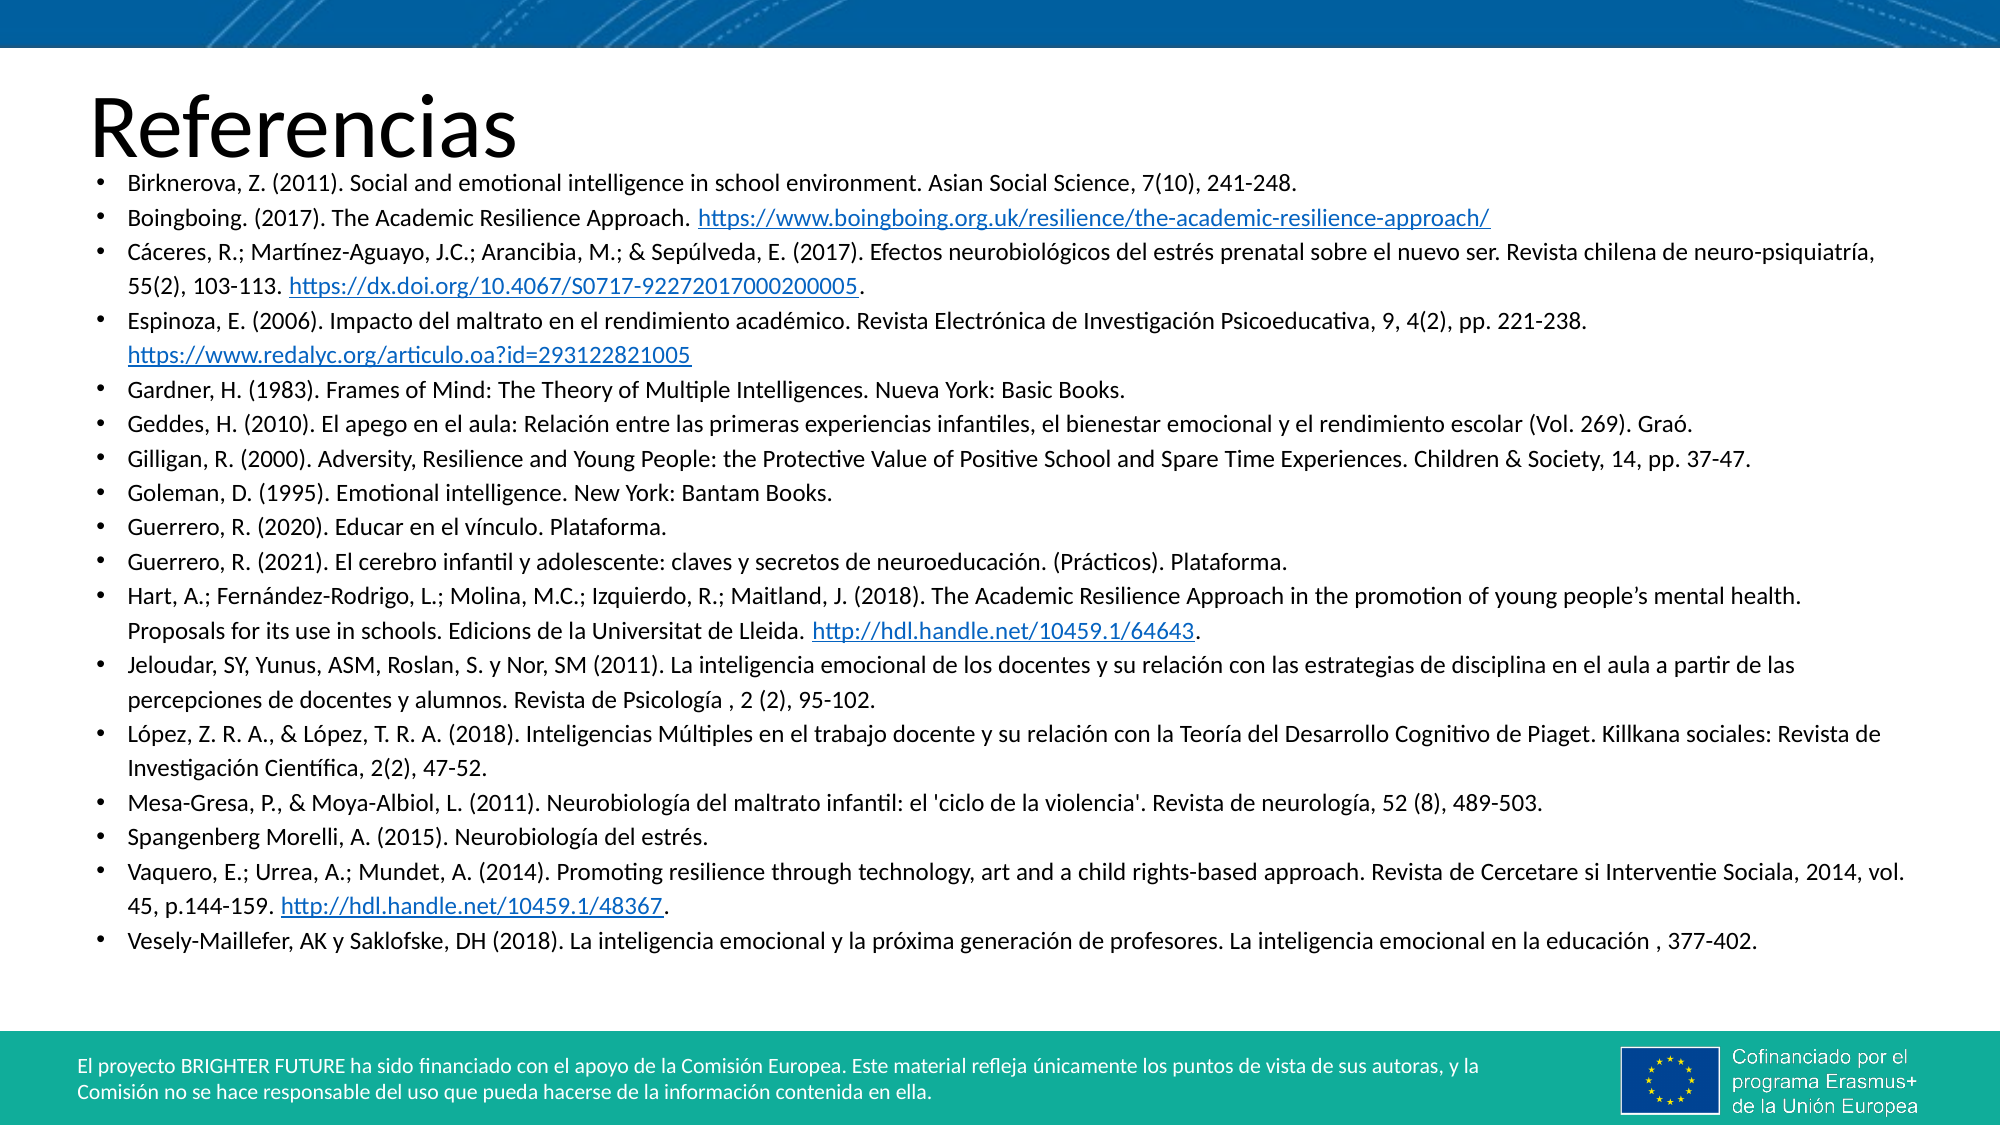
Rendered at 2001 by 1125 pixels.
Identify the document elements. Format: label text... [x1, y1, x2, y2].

title Referencias [89, 78, 1910, 214]
picture [1603, 1029, 1960, 1125]
picture [0, 0, 2000, 48]
list Birknerova, Z. (2011). Social and emotional intelligence in school environment. Asian Social Science, 7(10), 241-248. Boingboing. (2017). The Academic Resilience Approach. https://www.boingboing.org.uk/resilience/the-academic-resilience-approach/ Cáceres, R.; Martínez-Aguayo, J.C.; Arancibia, M.; & Sepúlveda, E. (2017). Efectos neurobiológicos del estrés prenatal sobre el nuevo ser. Revista chilena de neuro-psiquiatría, 55(2), 103-113. https://dx.doi.org/10.4067/S0717-92272017000200005. Espinoza, E. (2006). Impacto del maltrato en el rendimiento académico. Revista Electrónica de Investigación Psicoeducativa, 9, 4(2), pp. 221-238. https://www.redalyc.org/articulo.oa?id=293122821005 Gardner, H. (1983). Frames of Mind: The Theory of Multiple Intelligences. Nueva York: Basic Books. Geddes, H. (2010). El apego en el aula: Relación entre las primeras experiencias infantiles, el bienestar emocional y el rendimiento escolar (Vol. 269). Graó. Gilligan, R. (2000). Adversity, Resilience and Young People: the Protective Value of Positive School and Spare Time Experiences. Children & Society, 14, pp. 37-47. Goleman, D. (1995). Emotional intelligence. New York: Bantam Books. Guerrero, R. (2020). Educar en el vínculo. Plataforma. Guerrero, R. (2021). El cerebro infantil y adolescente: claves y secretos de neuroeducación. (Prácticos). Plataforma. Hart, A.; Fernández-Rodrigo, L.; Molina, M.C.; Izquierdo, R.; Maitland, J. (2018). The Academic Resilience Approach in the promotion of young people’s mental health. Proposals for its use in schools. Edicions de la Universitat de Lleida. http://hdl.handle.net/10459.1/64643. Jeloudar, SY, Yunus, ASM, Roslan, S. y Nor, SM (2011). La inteligencia emocional de los docentes y su relación con las estrategias de disciplina en el aula a partir de las percepciones de docentes y alumnos. Revista de Psicología , 2 (2), 95-102. López, Z. R. A., & López, T. R. A. (2018). Inteligencias Múltiples en el trabajo docente y su relación con la Teoría del Desarrollo Cognitivo de Piaget. Killkana sociales: Revista de Investigación Científica, 2(2), 47-52. Mesa-Gresa, P., & Moya-Albiol, L. (2011). Neurobiología del maltrato infantil: el 'ciclo de la violencia'. Revista de neurología, 52 (8), 489-503. Spangenberg Morelli, A. (2015). Neurobiología del estrés. Vaquero, E.; Urrea, A.; Mundet, A. (2014). Promoting resilience through technology, art and a child rights-based approach. Revista de Cercetare si Interventie Sociala, 2014, vol. 45, p.144-159. http://hdl.handle.net/10459.1/48367. Vesely-Maillefer, AK y Saklofske, DH (2018). La inteligencia emocional y la próxima generación de profesores. La inteligencia emocional en la educación , 377-402. [90, 162, 1910, 849]
